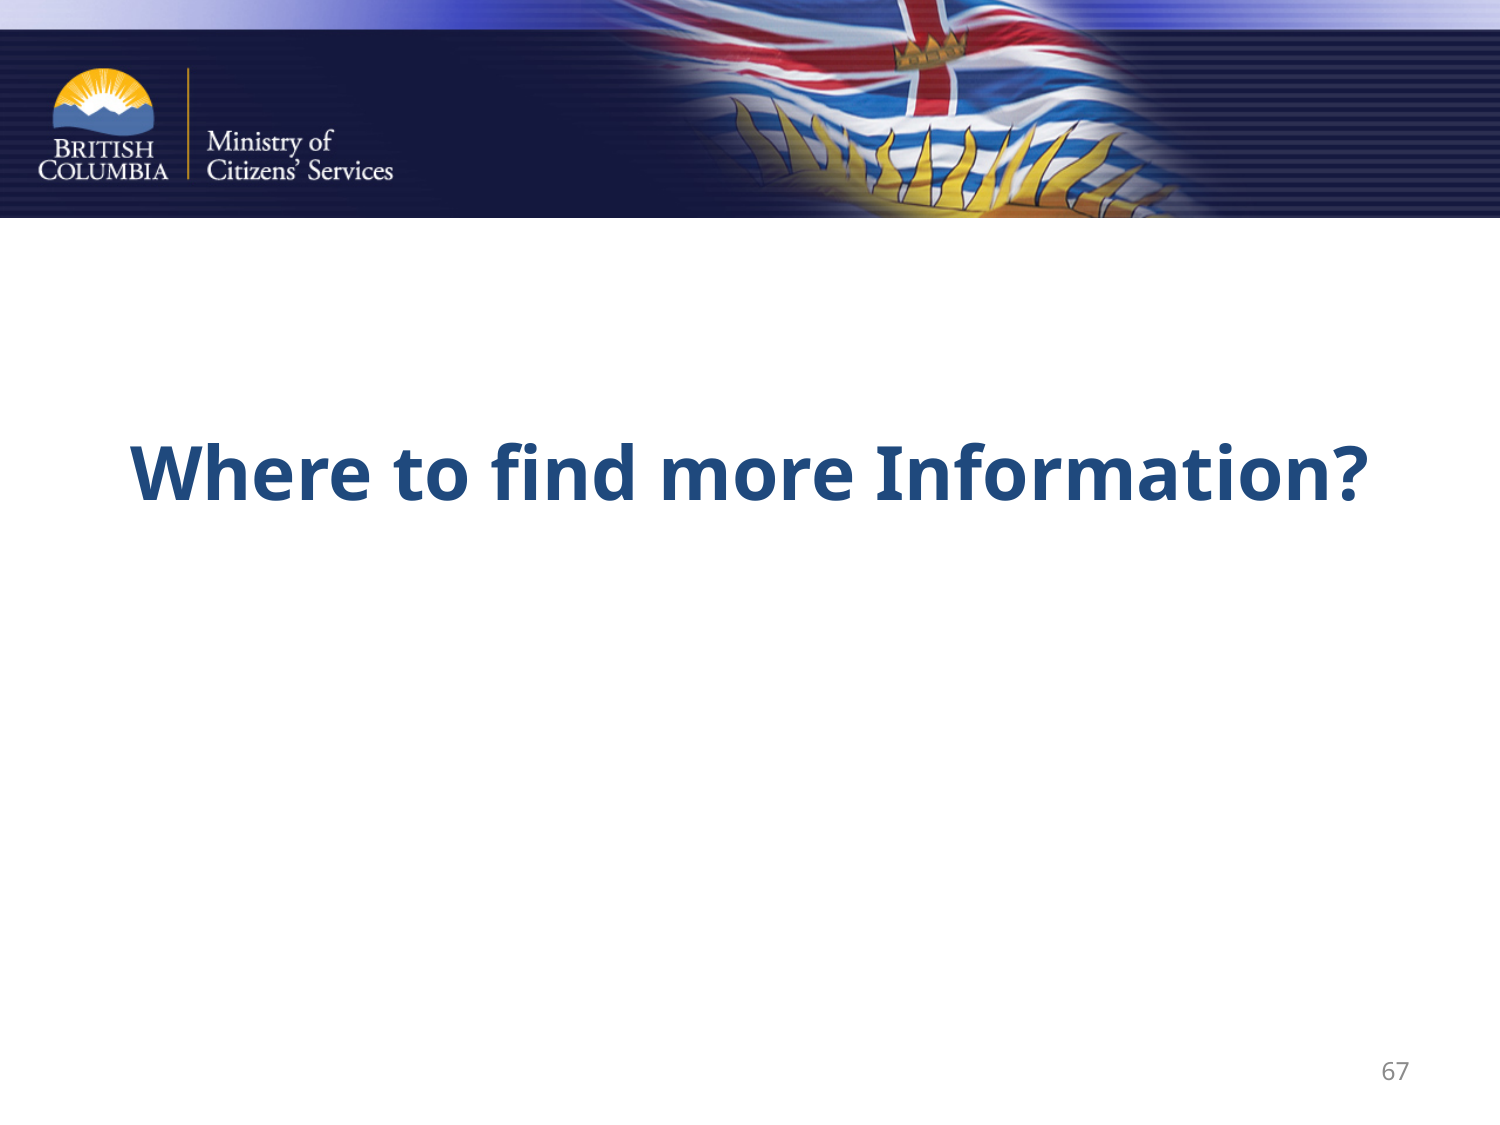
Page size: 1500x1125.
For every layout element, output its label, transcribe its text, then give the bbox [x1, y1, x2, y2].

slide_number 67 [1074, 1042, 1425, 1103]
title Where to find more Information? [112, 349, 1388, 591]
picture [0, 0, 1500, 218]
